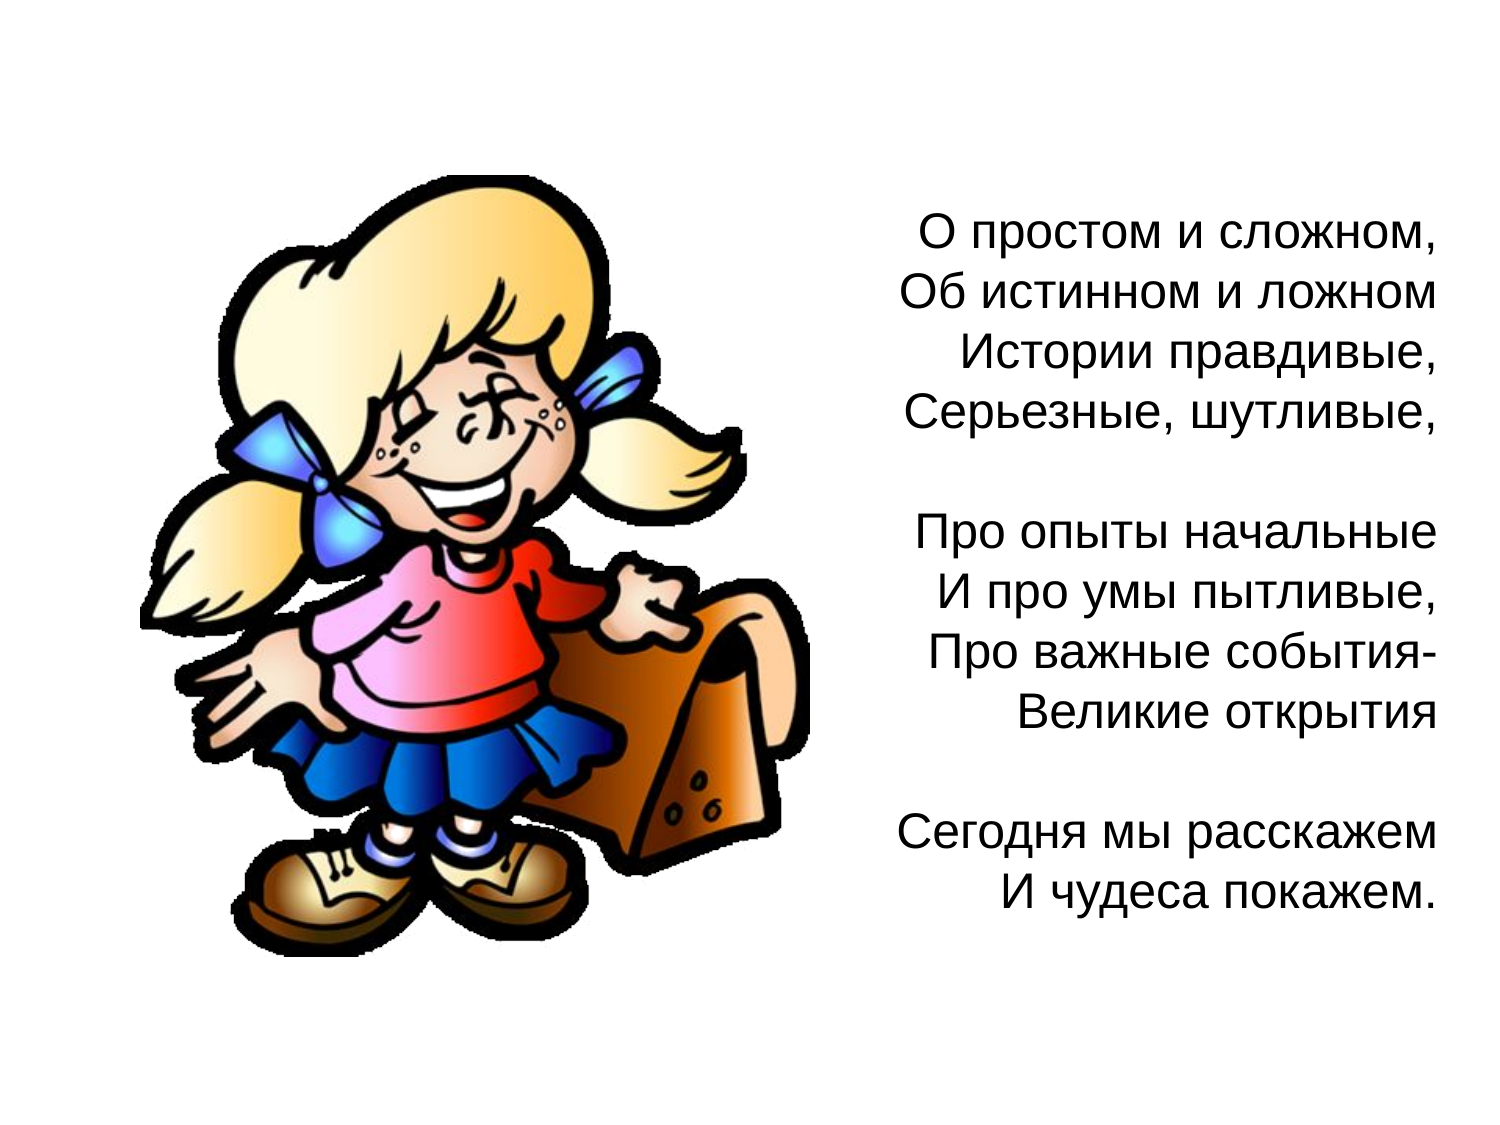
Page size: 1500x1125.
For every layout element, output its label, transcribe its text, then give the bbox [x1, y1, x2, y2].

text_box О простом и сложном, Об истинном и ложном Истории правдивые, Серьезные, шутливые, Про опыты начальные И про умы пытливые, Про важные события- Великие открытия Сегодня мы расскажем И чудеса покажем. [832, 191, 1454, 926]
picture [140, 175, 810, 958]
